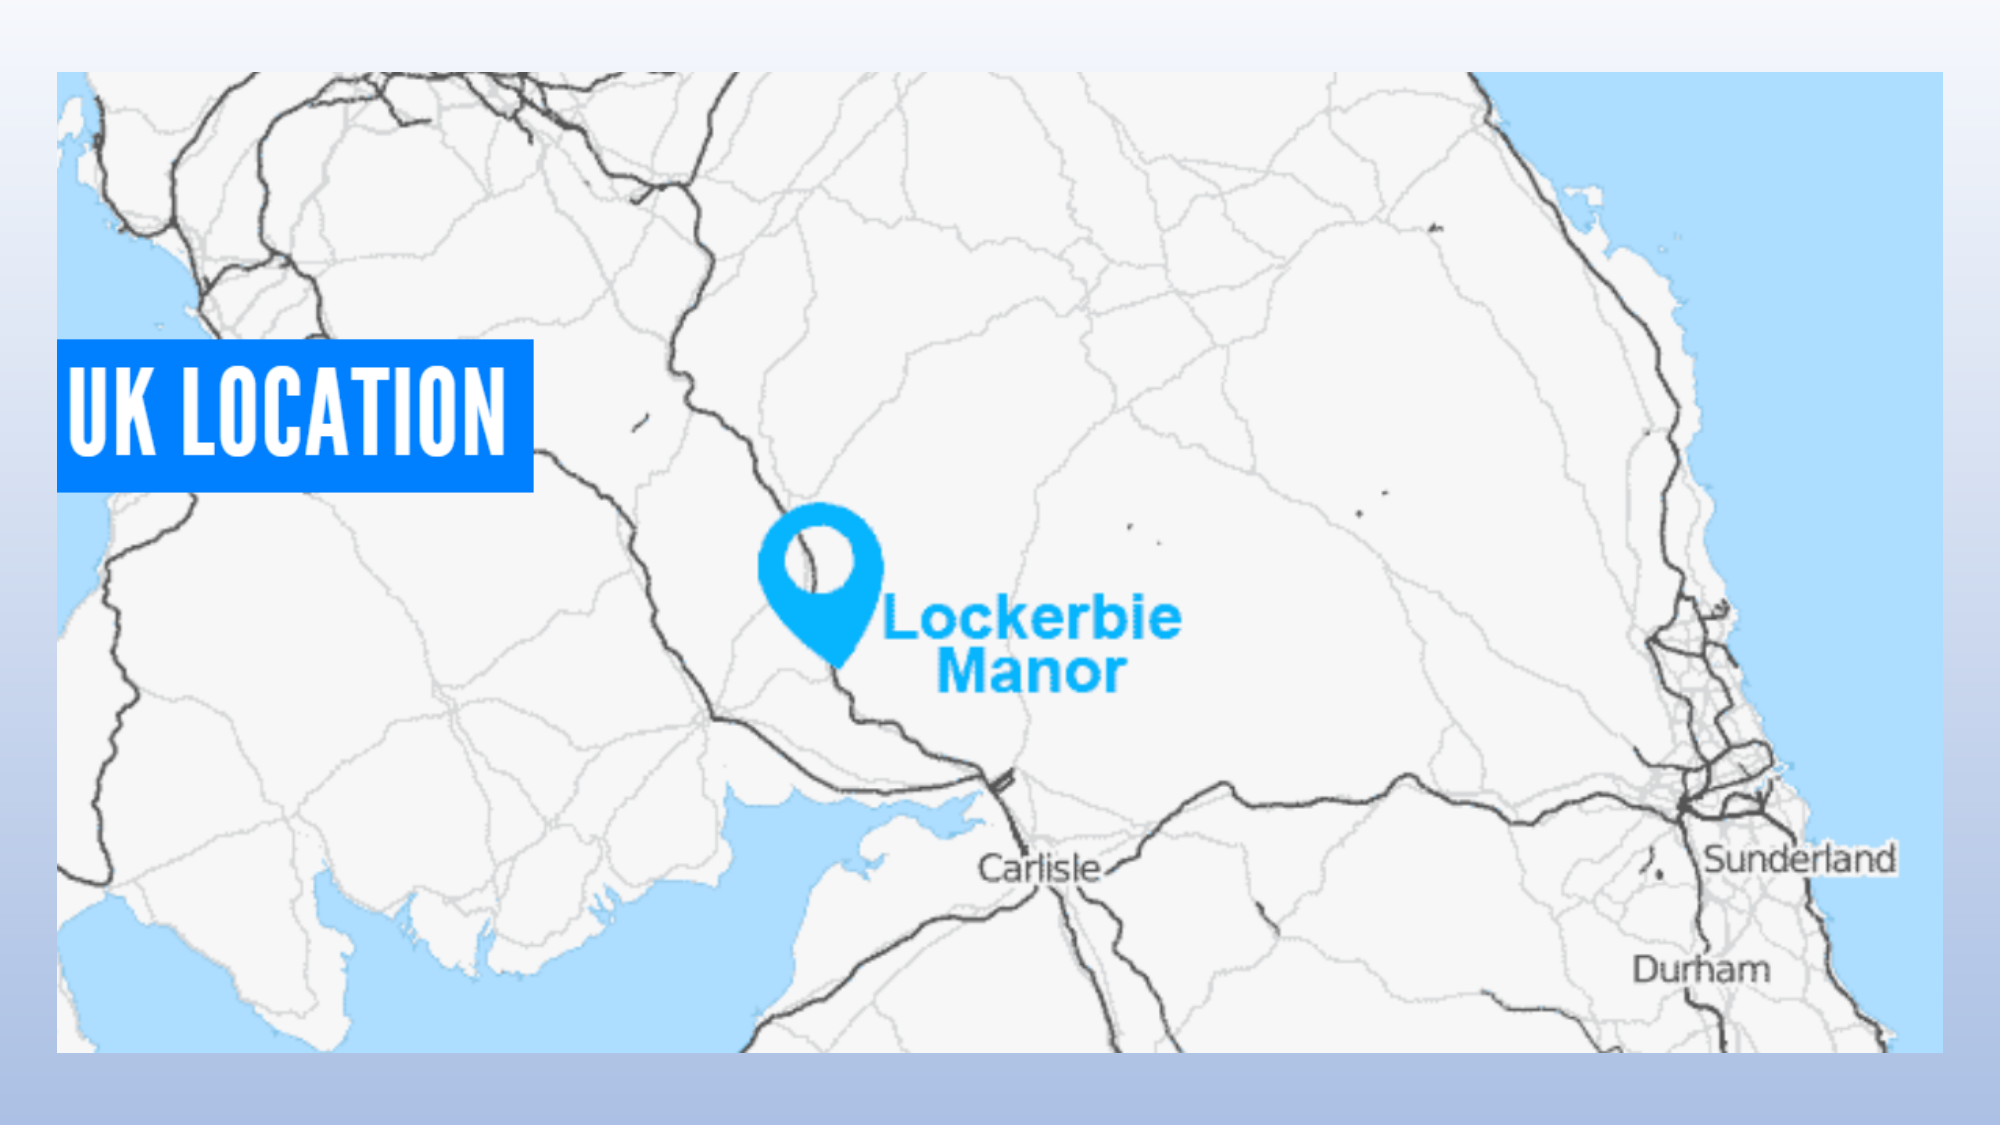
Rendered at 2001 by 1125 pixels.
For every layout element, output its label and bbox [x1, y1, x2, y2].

picture [57, 72, 1943, 1053]
